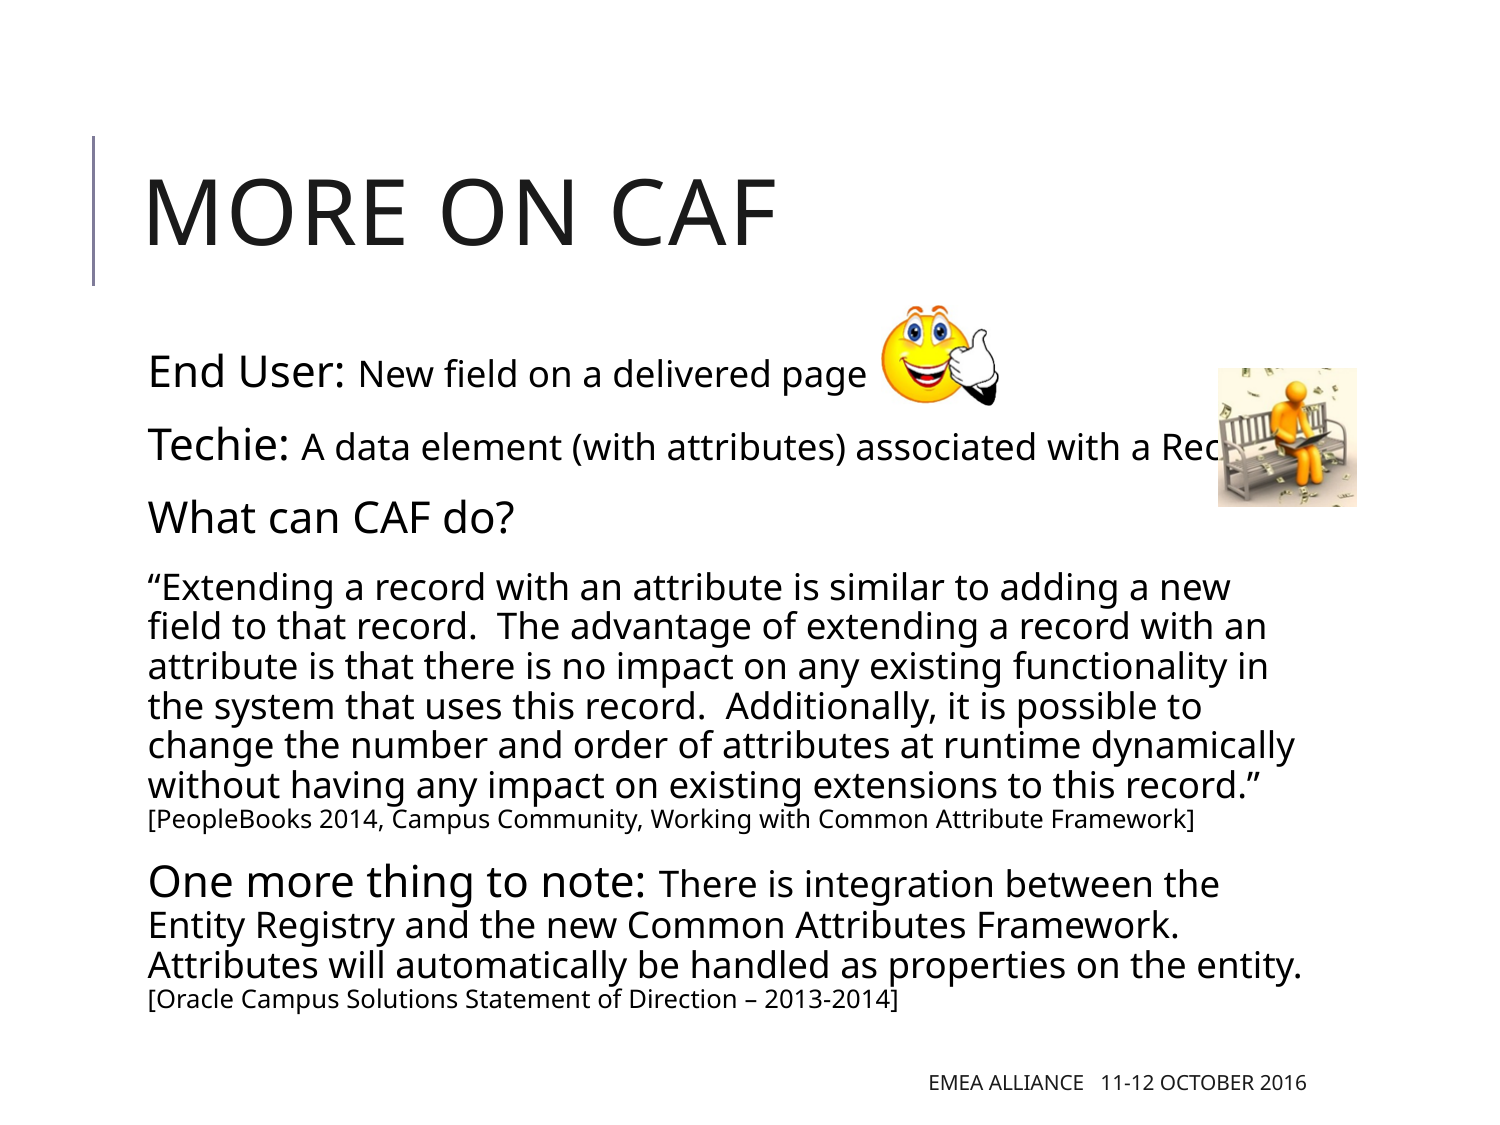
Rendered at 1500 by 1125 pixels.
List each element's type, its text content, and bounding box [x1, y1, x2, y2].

picture [880, 304, 999, 406]
list End User: New field on a delivered page Techie: A data element (with attributes) associated with a Record What can CAF do? “Extending a record with an attribute is similar to adding a new field to that record. The advantage of extending a record with an attribute is that there is no impact on any existing functionality in the system that uses this record. Additionally, it is possible to change the number and order of attributes at runtime dynamically without having any impact on existing extensions to this record.” [PeopleBooks 2014, Campus Community, Working with Common Attribute Framework] One more thing to note: There is integration between the Entity Registry and the new Common Attributes Framework. Attributes will automatically be handled as properties on the entity. [Oracle Campus Solutions Statement of Direction – 2013-2014] [126, 341, 1322, 1035]
picture [1218, 368, 1357, 507]
footer EMEA Alliance 11-12 October 2016 [595, 1061, 1322, 1107]
title More on CAF [126, 96, 1322, 341]
